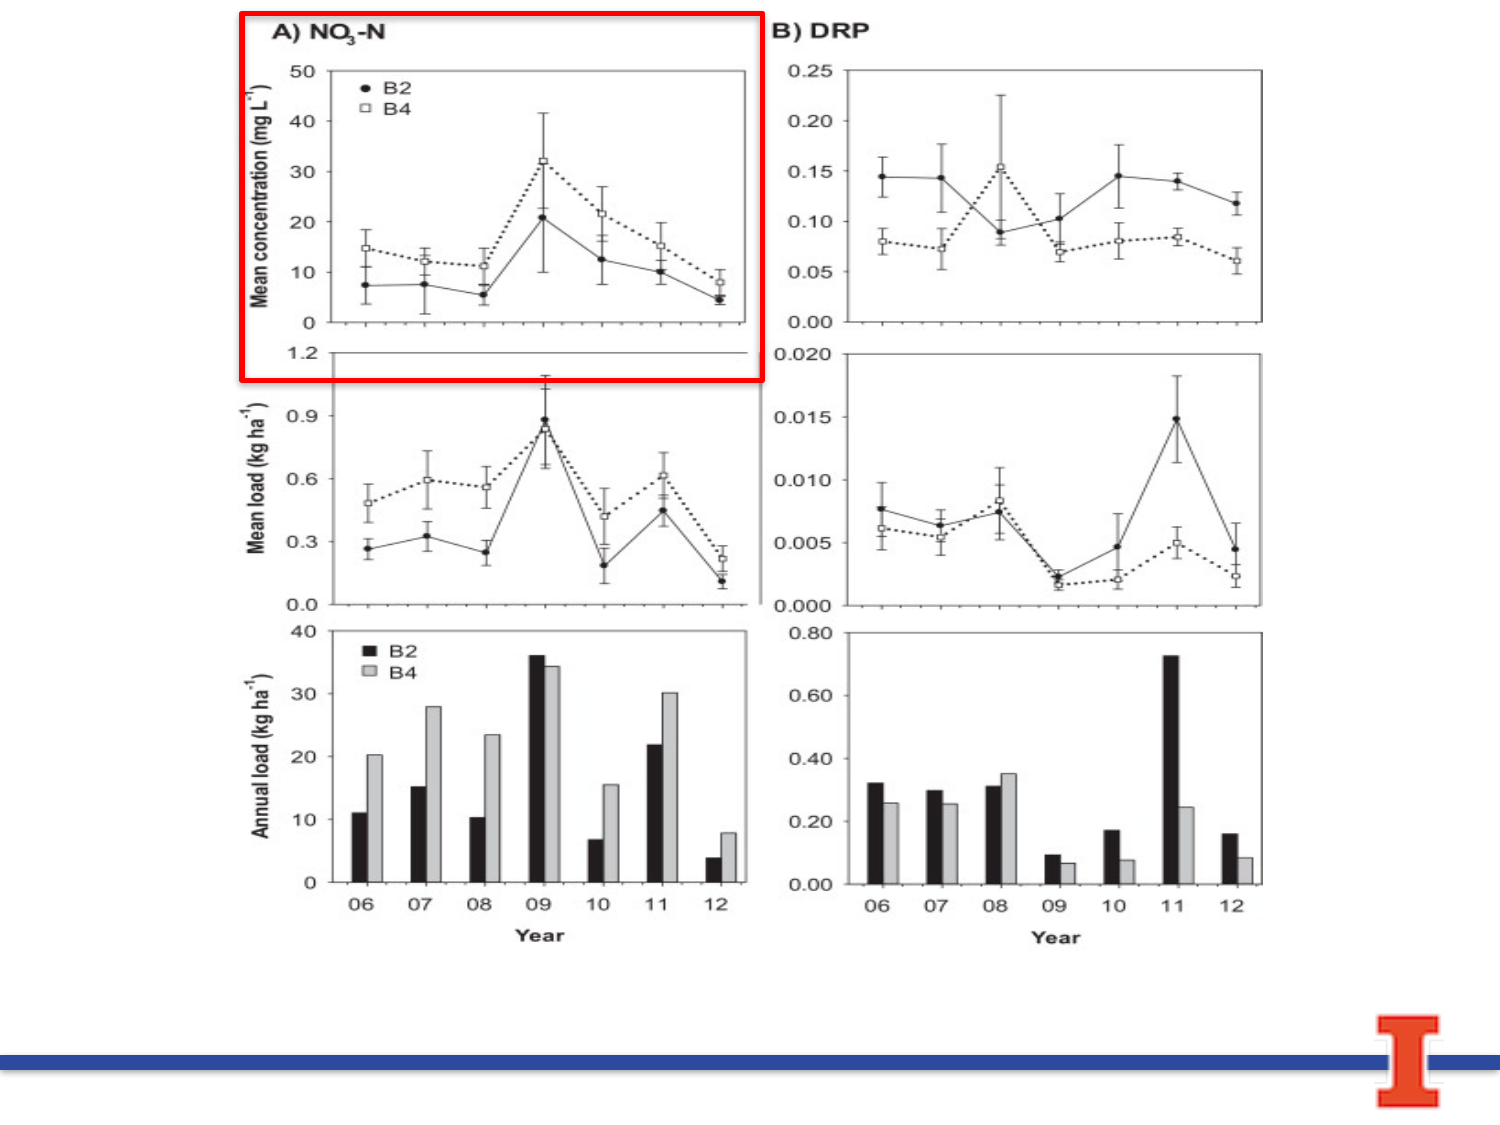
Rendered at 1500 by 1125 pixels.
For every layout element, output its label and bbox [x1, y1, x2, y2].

text_box [0, 1012, 1500, 1113]
picture [237, 20, 1263, 951]
text_box [241, 12, 763, 18]
